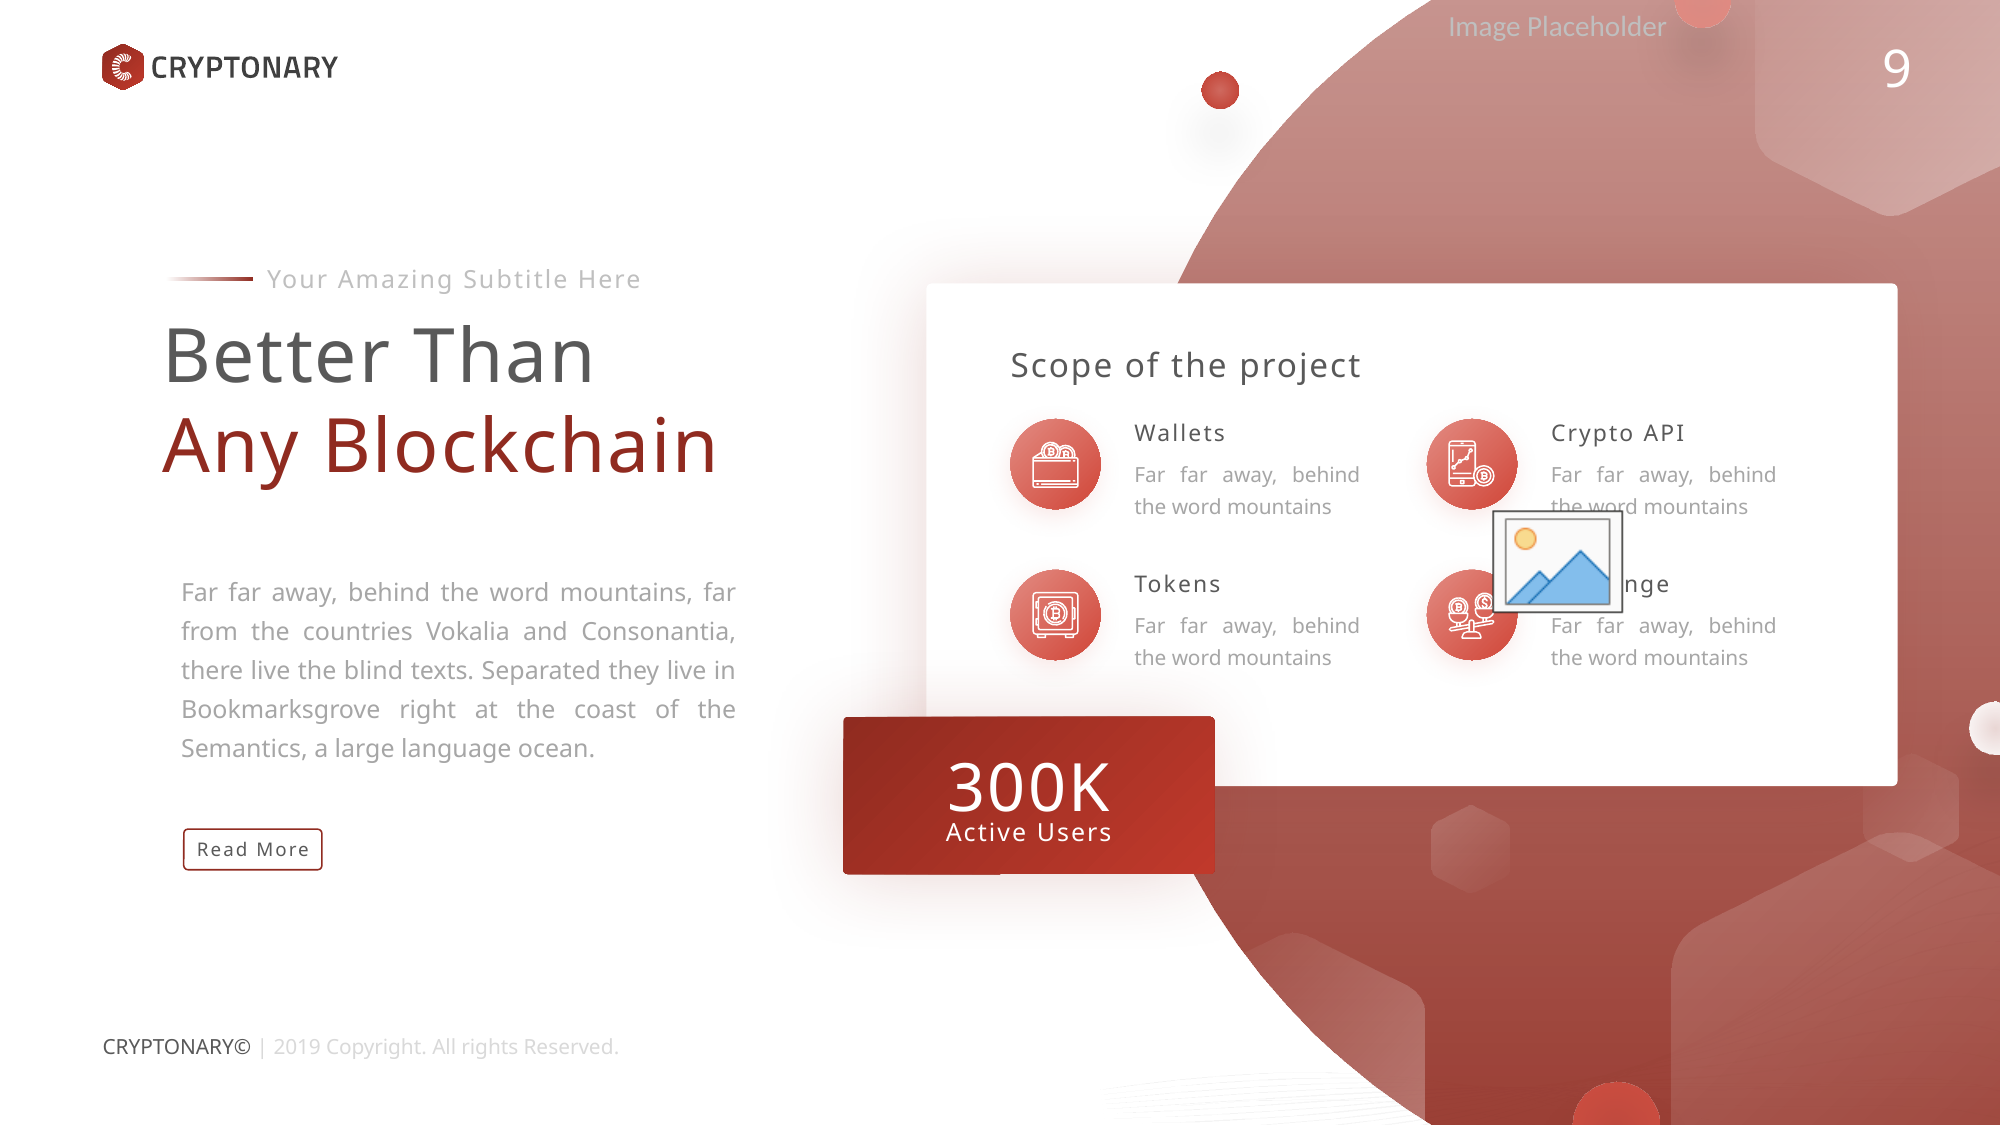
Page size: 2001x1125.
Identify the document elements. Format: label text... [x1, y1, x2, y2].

text_box Scope of the project [995, 336, 1115, 392]
picture [1115, 0, 2000, 1125]
text_box Read More [182, 828, 323, 871]
text_box [925, 282, 1115, 701]
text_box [888, 736, 1115, 855]
text_box Far far away, behind the word mountains, far from the countries Vokalia and Consonantia, there live the blind texts. Separated they live in Bookmarksgrove right at the coast of the Semantics, a large language ocean. [166, 560, 752, 770]
text_box Better Than Any Blockchain [147, 300, 736, 496]
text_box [1010, 418, 1101, 510]
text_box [1010, 569, 1101, 661]
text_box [166, 255, 684, 301]
text_box [842, 715, 1115, 876]
text_box Read More [1034, 510, 1073, 515]
